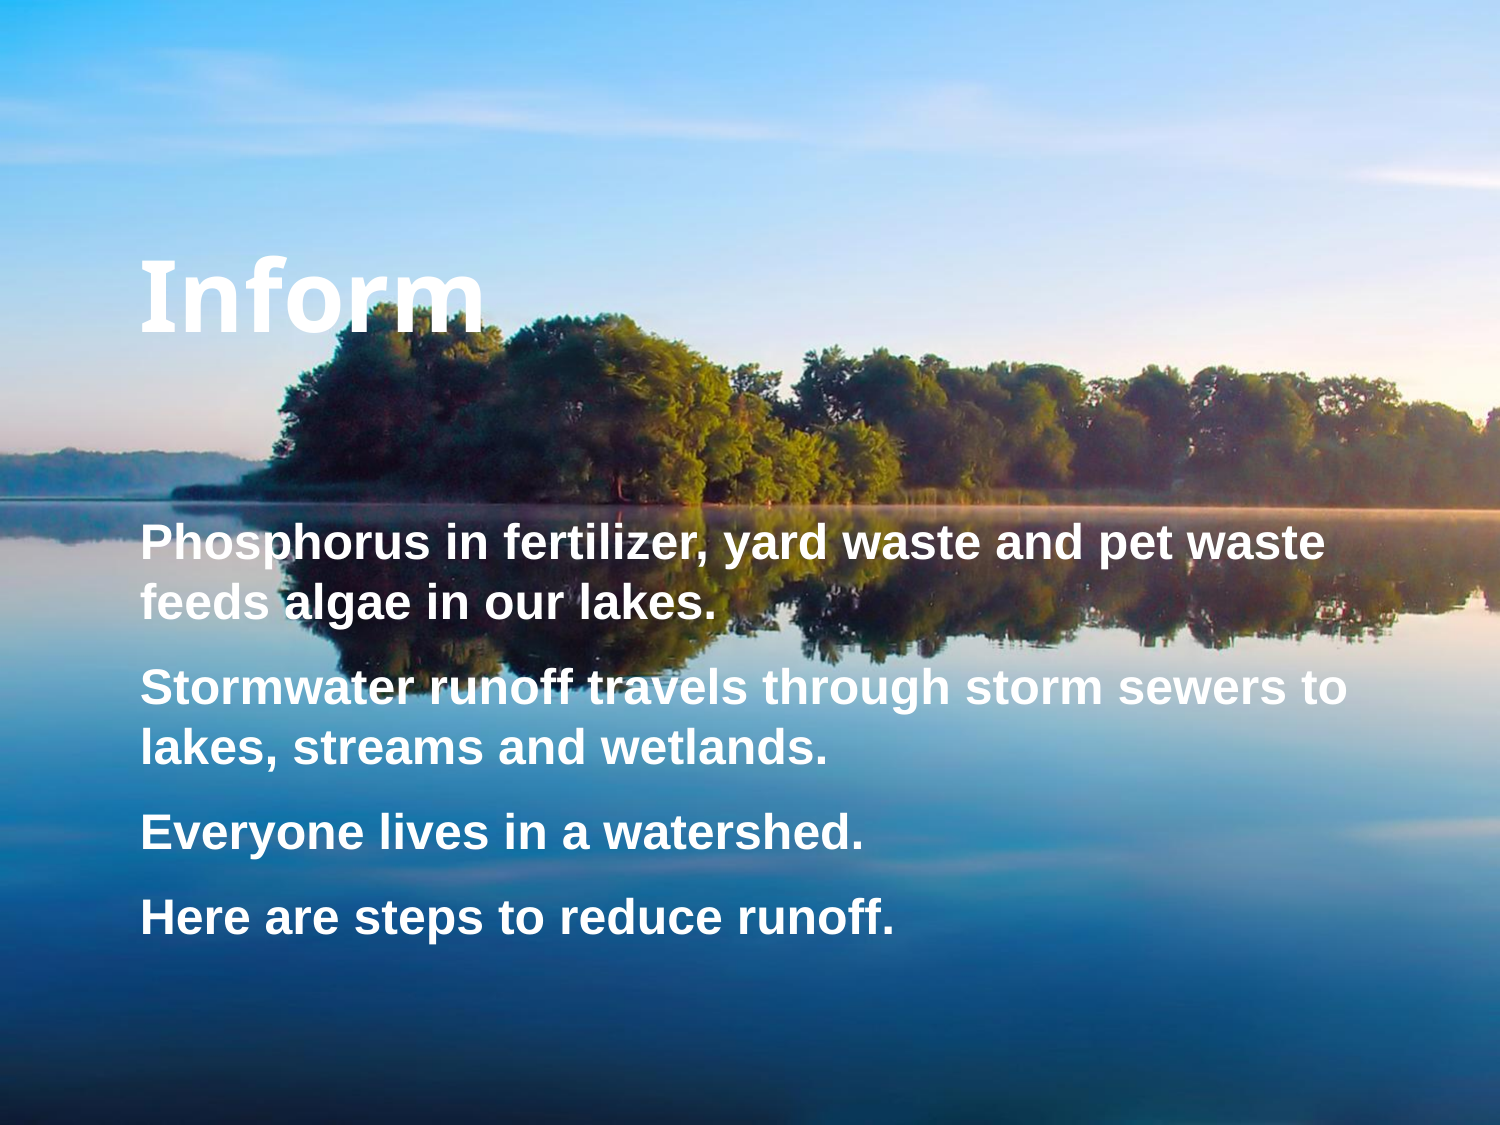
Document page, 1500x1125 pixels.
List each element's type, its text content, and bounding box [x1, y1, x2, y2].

picture [0, 0, 1500, 1125]
text_box Inform Phosphorus in fertilizer, yard waste and pet waste feeds algae in our lakes. Stormwater runoff travels through storm sewers to lakes, streams and wetlands. Everyone lives in a watershed. Here are steps to reduce runoff. [124, 224, 1400, 1025]
